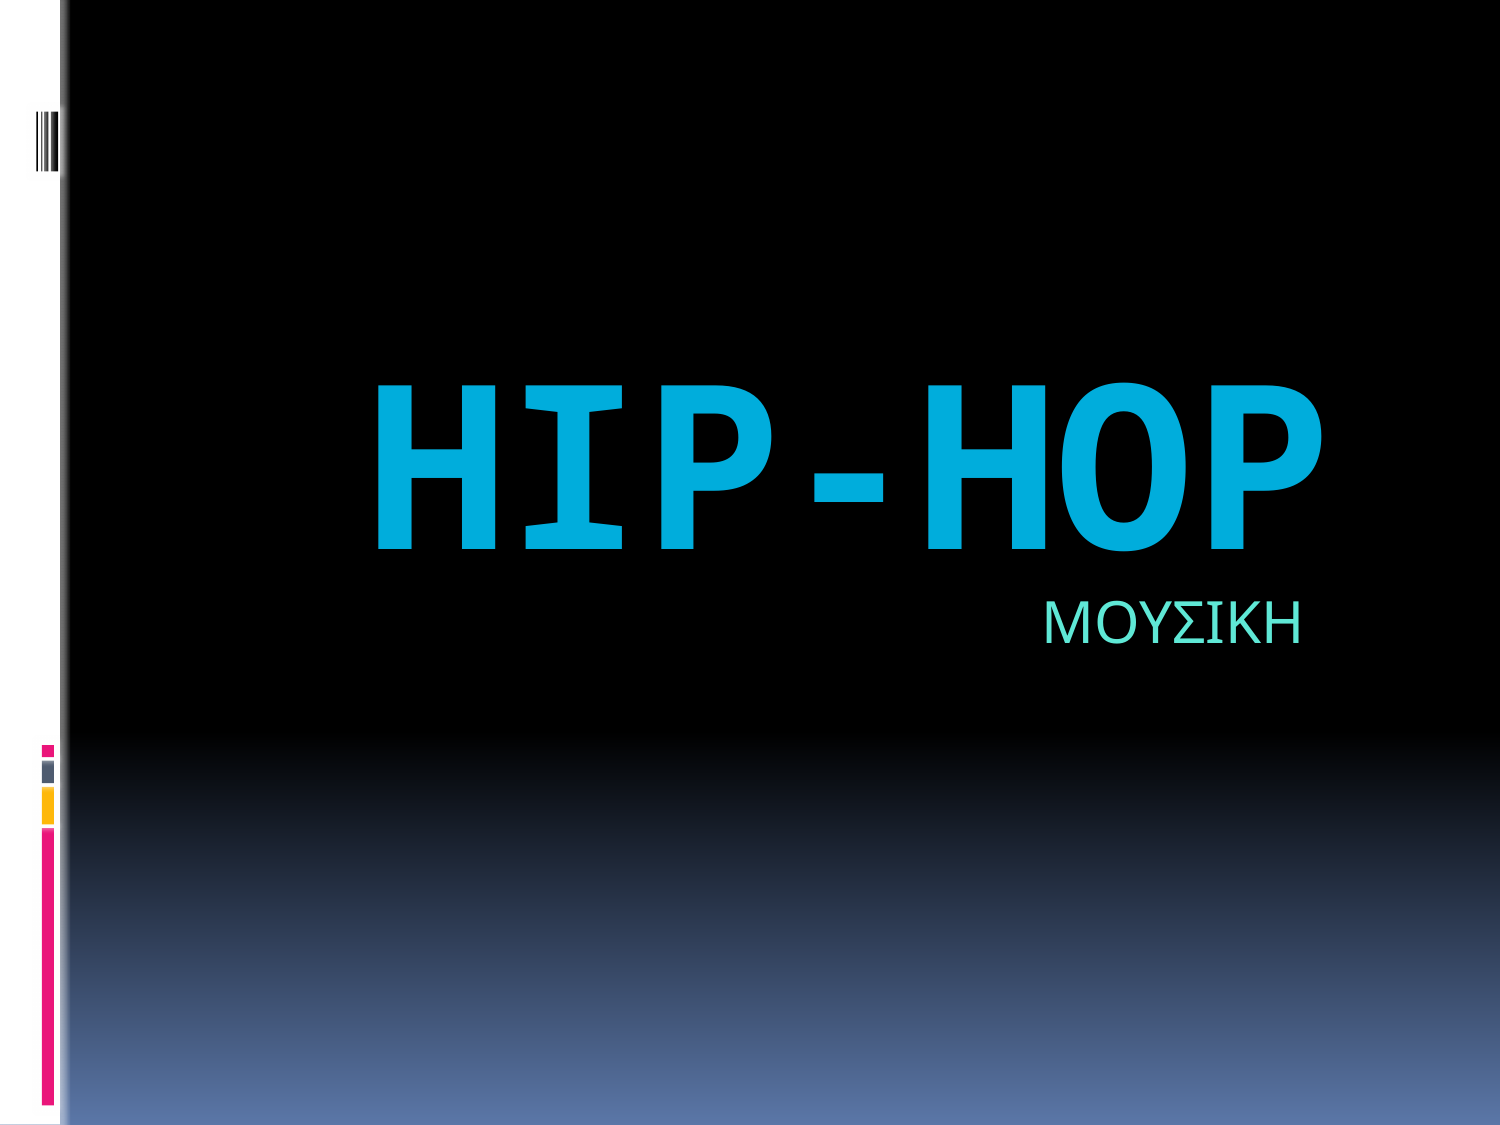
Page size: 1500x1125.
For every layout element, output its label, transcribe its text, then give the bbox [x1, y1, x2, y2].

title Hip-hop [275, 312, 1425, 1037]
subtitle ΜΟΥΣΙΚΗ [1025, 562, 1500, 663]
